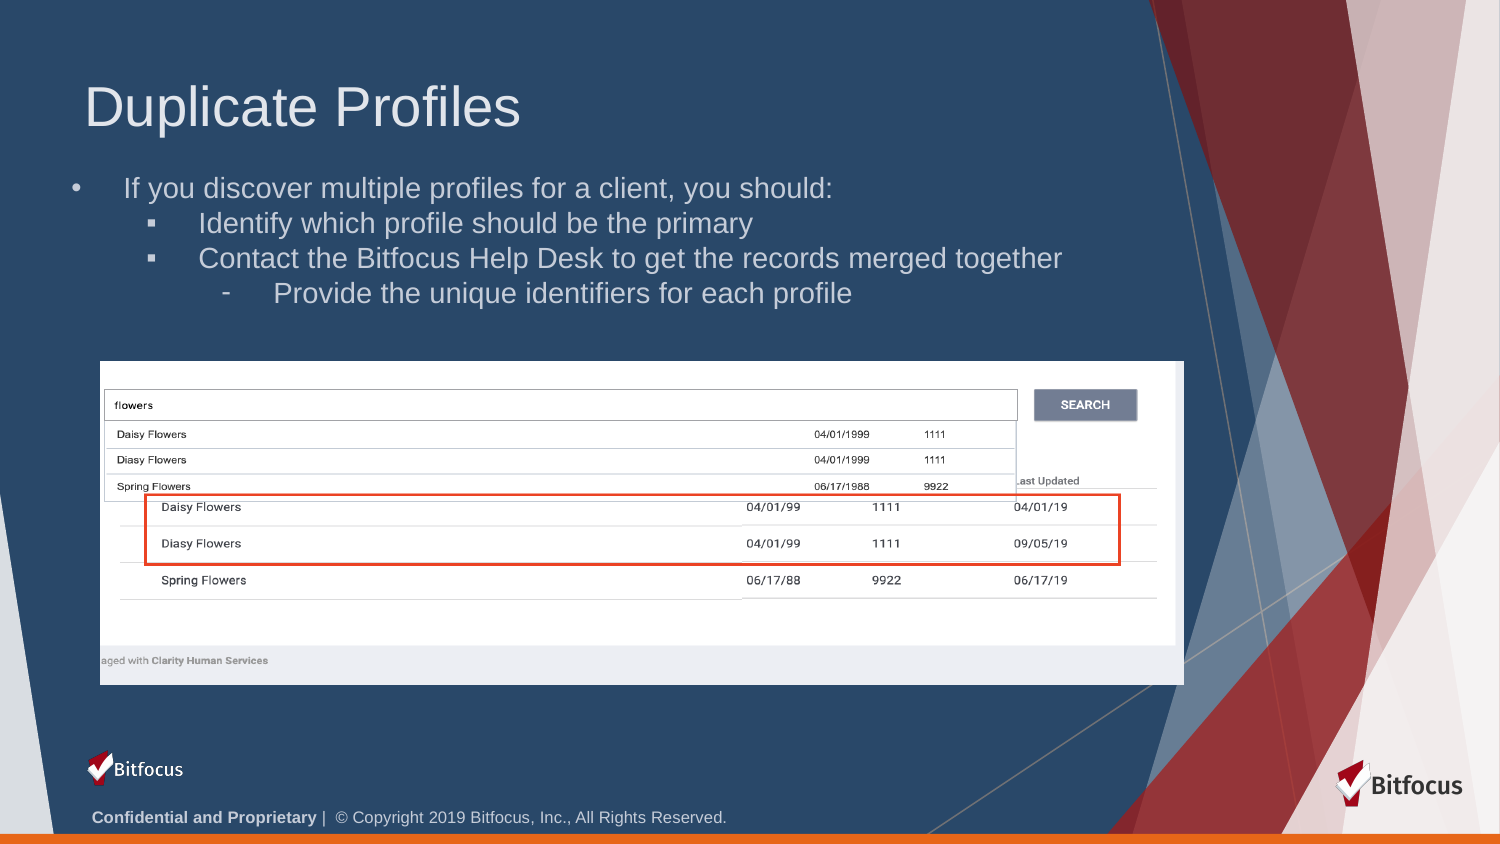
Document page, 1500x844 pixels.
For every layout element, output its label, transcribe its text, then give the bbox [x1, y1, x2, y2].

picture [100, 361, 1184, 685]
list If you discover multiple profiles for a client, you should: Identify which profile should be the primary Contact the Bitfocus Help Desk to get the records merged together Provide the unique identifiers for each profile [38, 160, 1199, 370]
title Duplicate Profiles [75, 34, 1425, 175]
picture [85, 748, 188, 788]
picture [1333, 757, 1469, 810]
